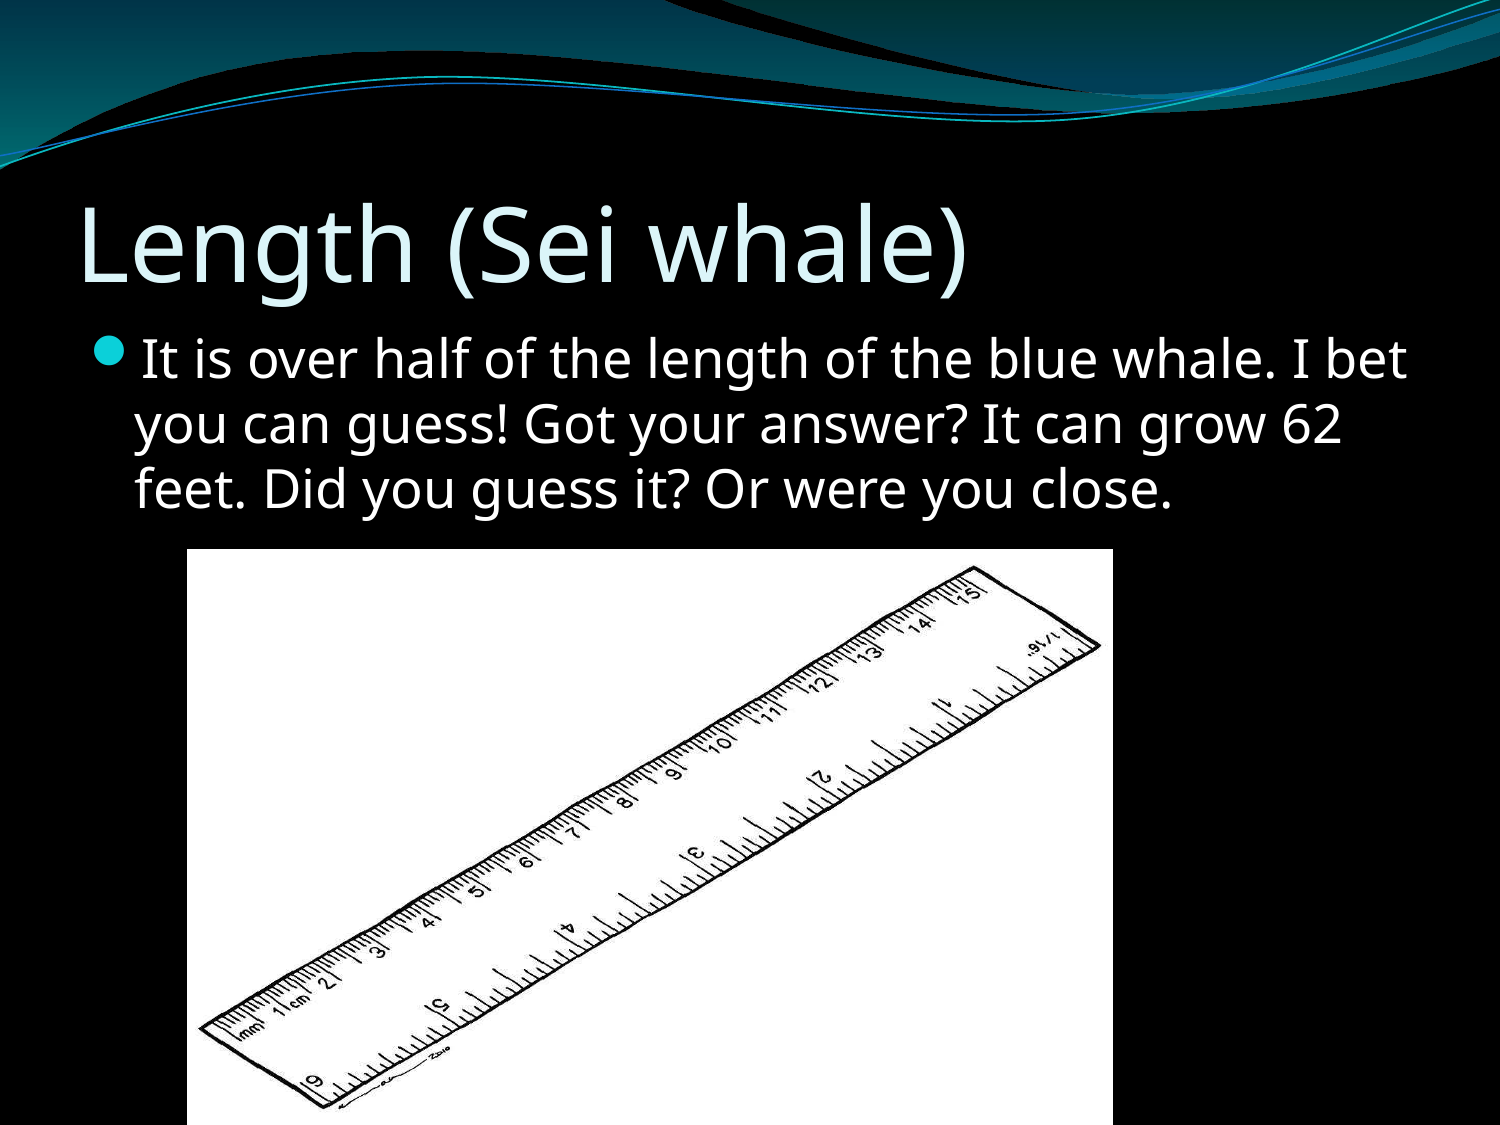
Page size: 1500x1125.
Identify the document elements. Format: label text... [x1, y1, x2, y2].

list It is over half of the length of the blue whale. I bet you can guess! Got your answer? It can grow 62 feet. Did you guess it? Or were you close. [75, 317, 1425, 1038]
picture [187, 549, 1113, 1125]
title Length (Sei whale) [75, 115, 1425, 303]
